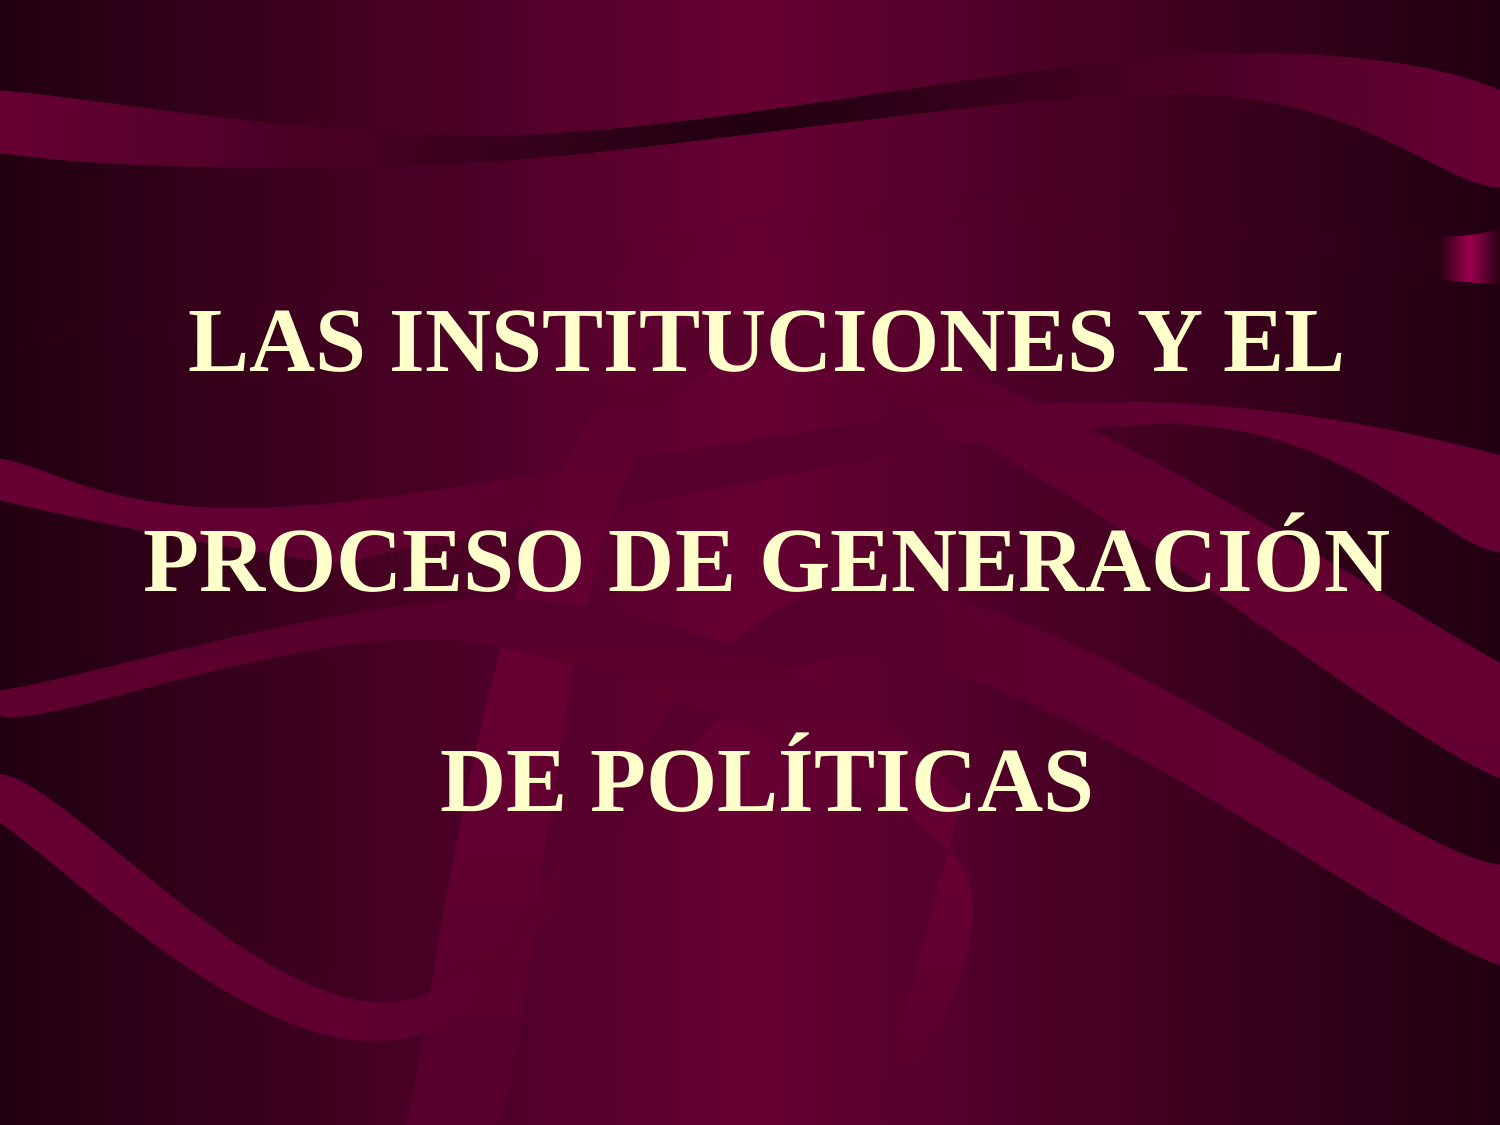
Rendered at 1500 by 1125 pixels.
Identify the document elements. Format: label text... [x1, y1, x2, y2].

text_box LAS INSTITUCIONES Y EL PROCESO DE GENERACIÓN DE POLÍTICAS [76, 272, 1459, 838]
